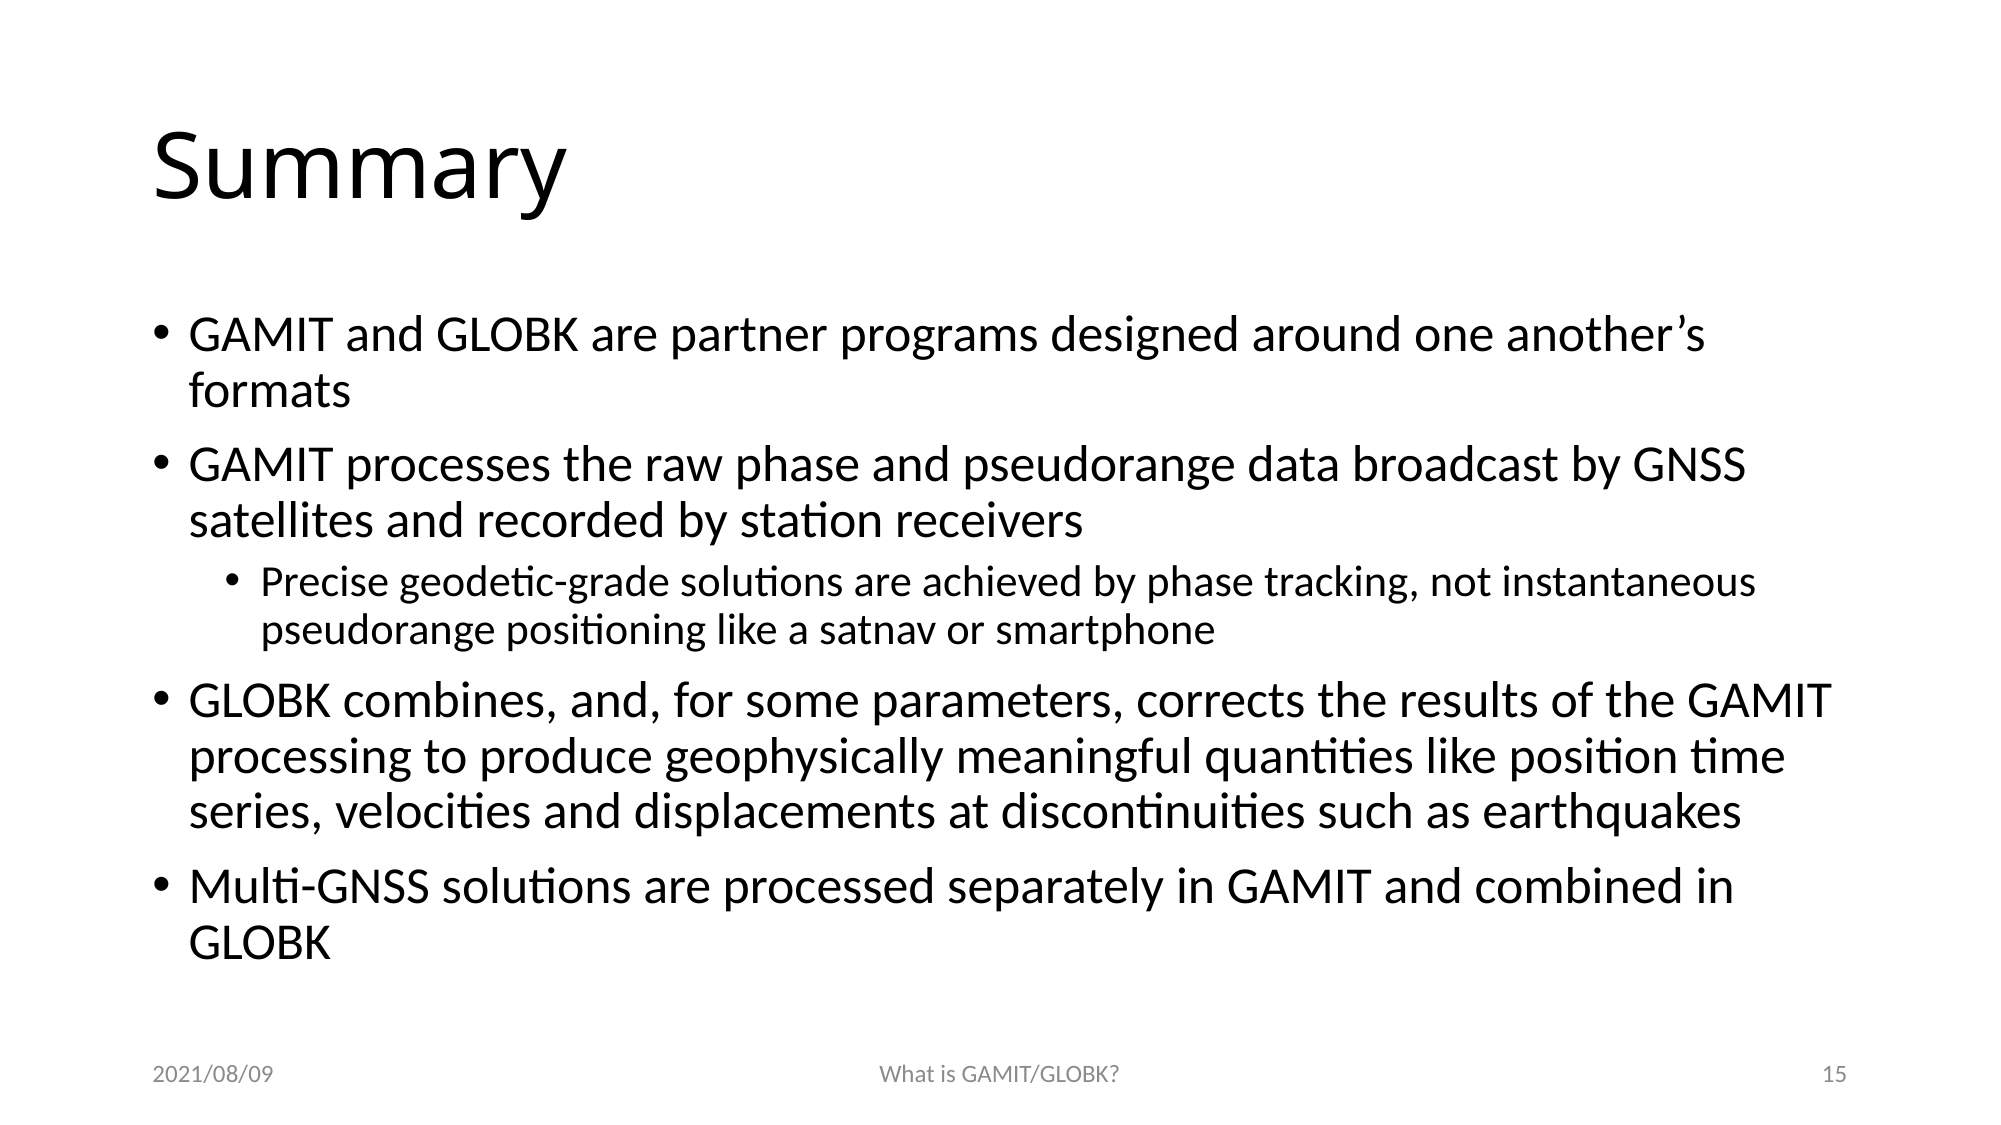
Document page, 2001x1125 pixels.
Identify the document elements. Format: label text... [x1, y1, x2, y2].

title Summary [137, 59, 1863, 278]
slide_number 14 [1412, 1042, 1863, 1103]
footer What is GAMIT/GLOBK? [662, 1042, 1338, 1103]
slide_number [137, 1042, 588, 1103]
list GAMIT and GLOBK are partner programs designed around one another’s formats GAMIT processes the raw phase and pseudorange data broadcast by GNSS satellites and recorded by station receivers Precise geodetic-grade solutions are achieved by phase tracking, not instantaneous pseudorange positioning like a satnav or smartphone GLOBK combines, and, for some parameters, corrects the results of the GAMIT processing to produce geophysically meaningful quantities like position time series, velocities and displacements at discontinuities such as earthquakes Multi-GNSS solutions are processed separately in GAMIT and combined in GLOBK [137, 299, 1863, 1014]
